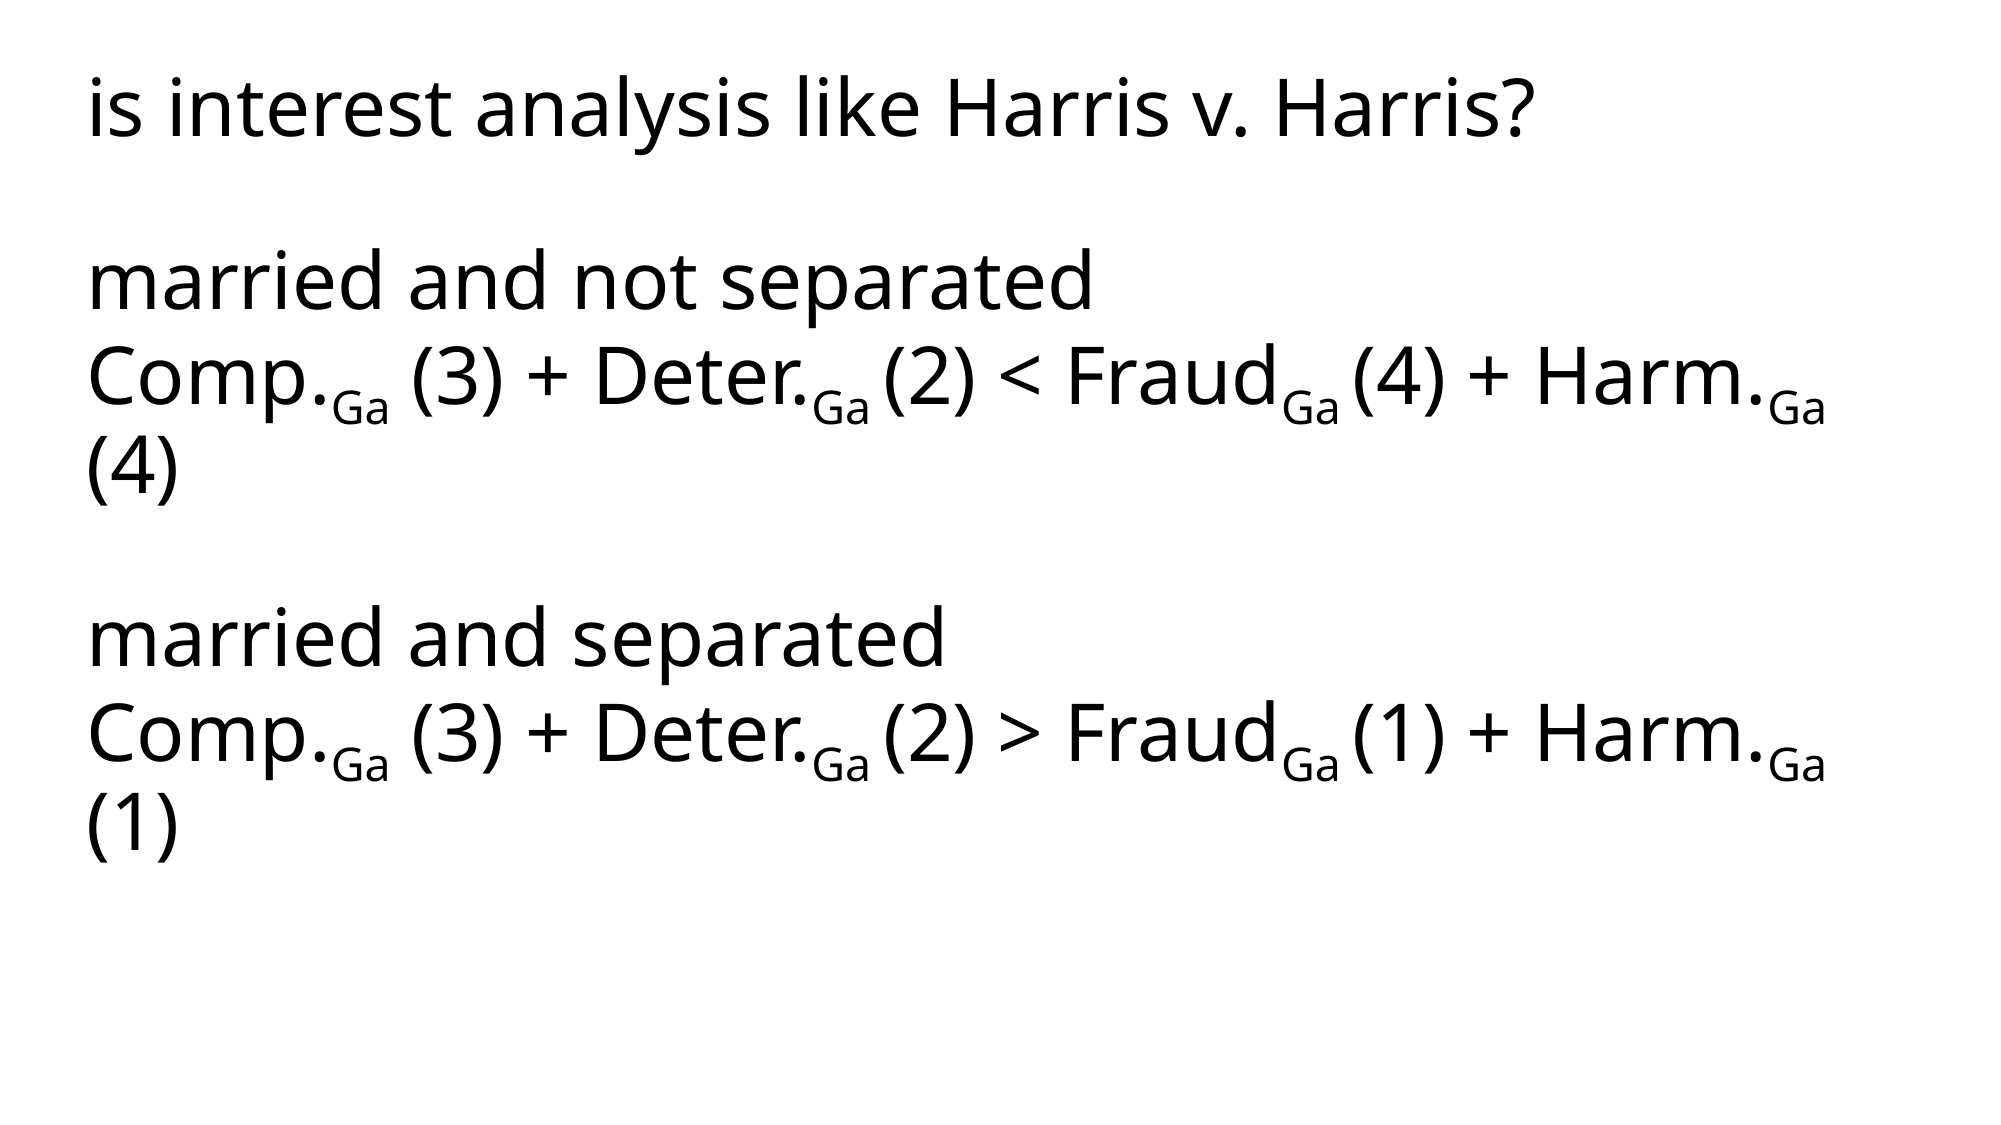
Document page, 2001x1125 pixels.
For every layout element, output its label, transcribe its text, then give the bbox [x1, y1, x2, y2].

title is interest analysis like Harris v. Harris? married and not separated Comp.Ga (3) + Deter.Ga (2) < FraudGa (4) + Harm.Ga (4) married and separated Comp.Ga (3) + Deter.Ga (2) > FraudGa (1) + Harm.Ga (1) [71, 59, 1863, 1058]
